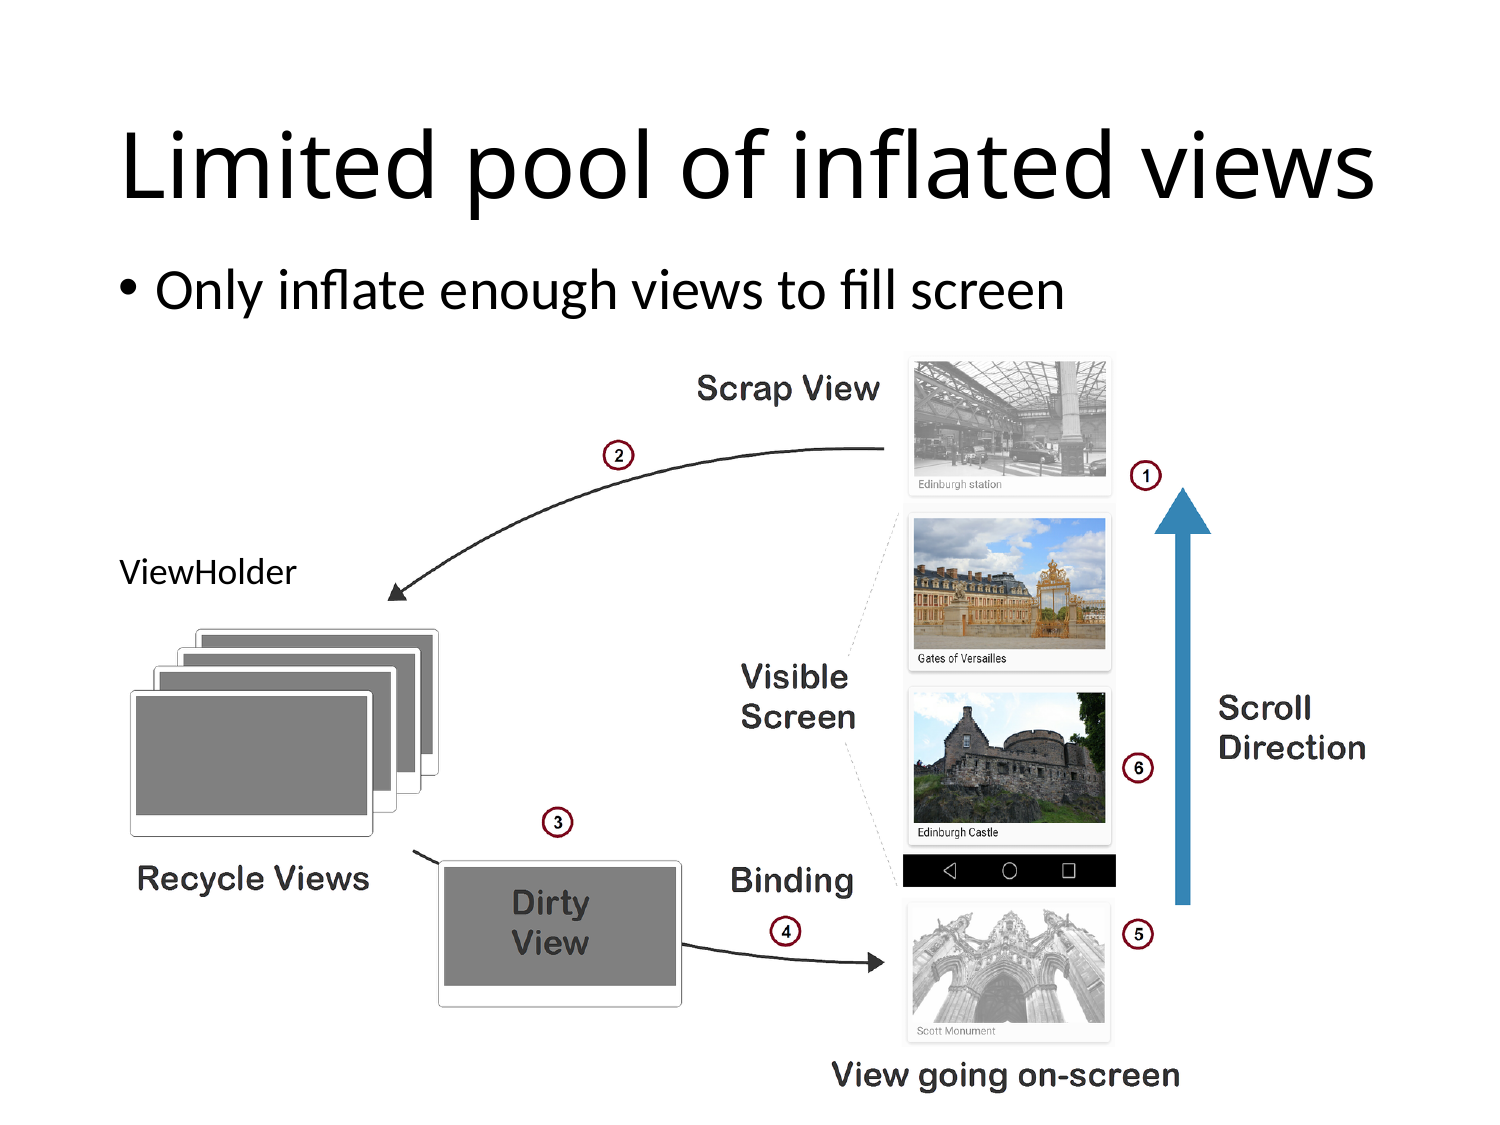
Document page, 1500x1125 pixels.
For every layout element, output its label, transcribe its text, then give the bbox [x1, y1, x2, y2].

list Only inflate enough views to fill screen [103, 251, 1397, 327]
picture [89, 327, 1397, 1108]
title Limited pool of inflated views [103, 59, 1397, 251]
